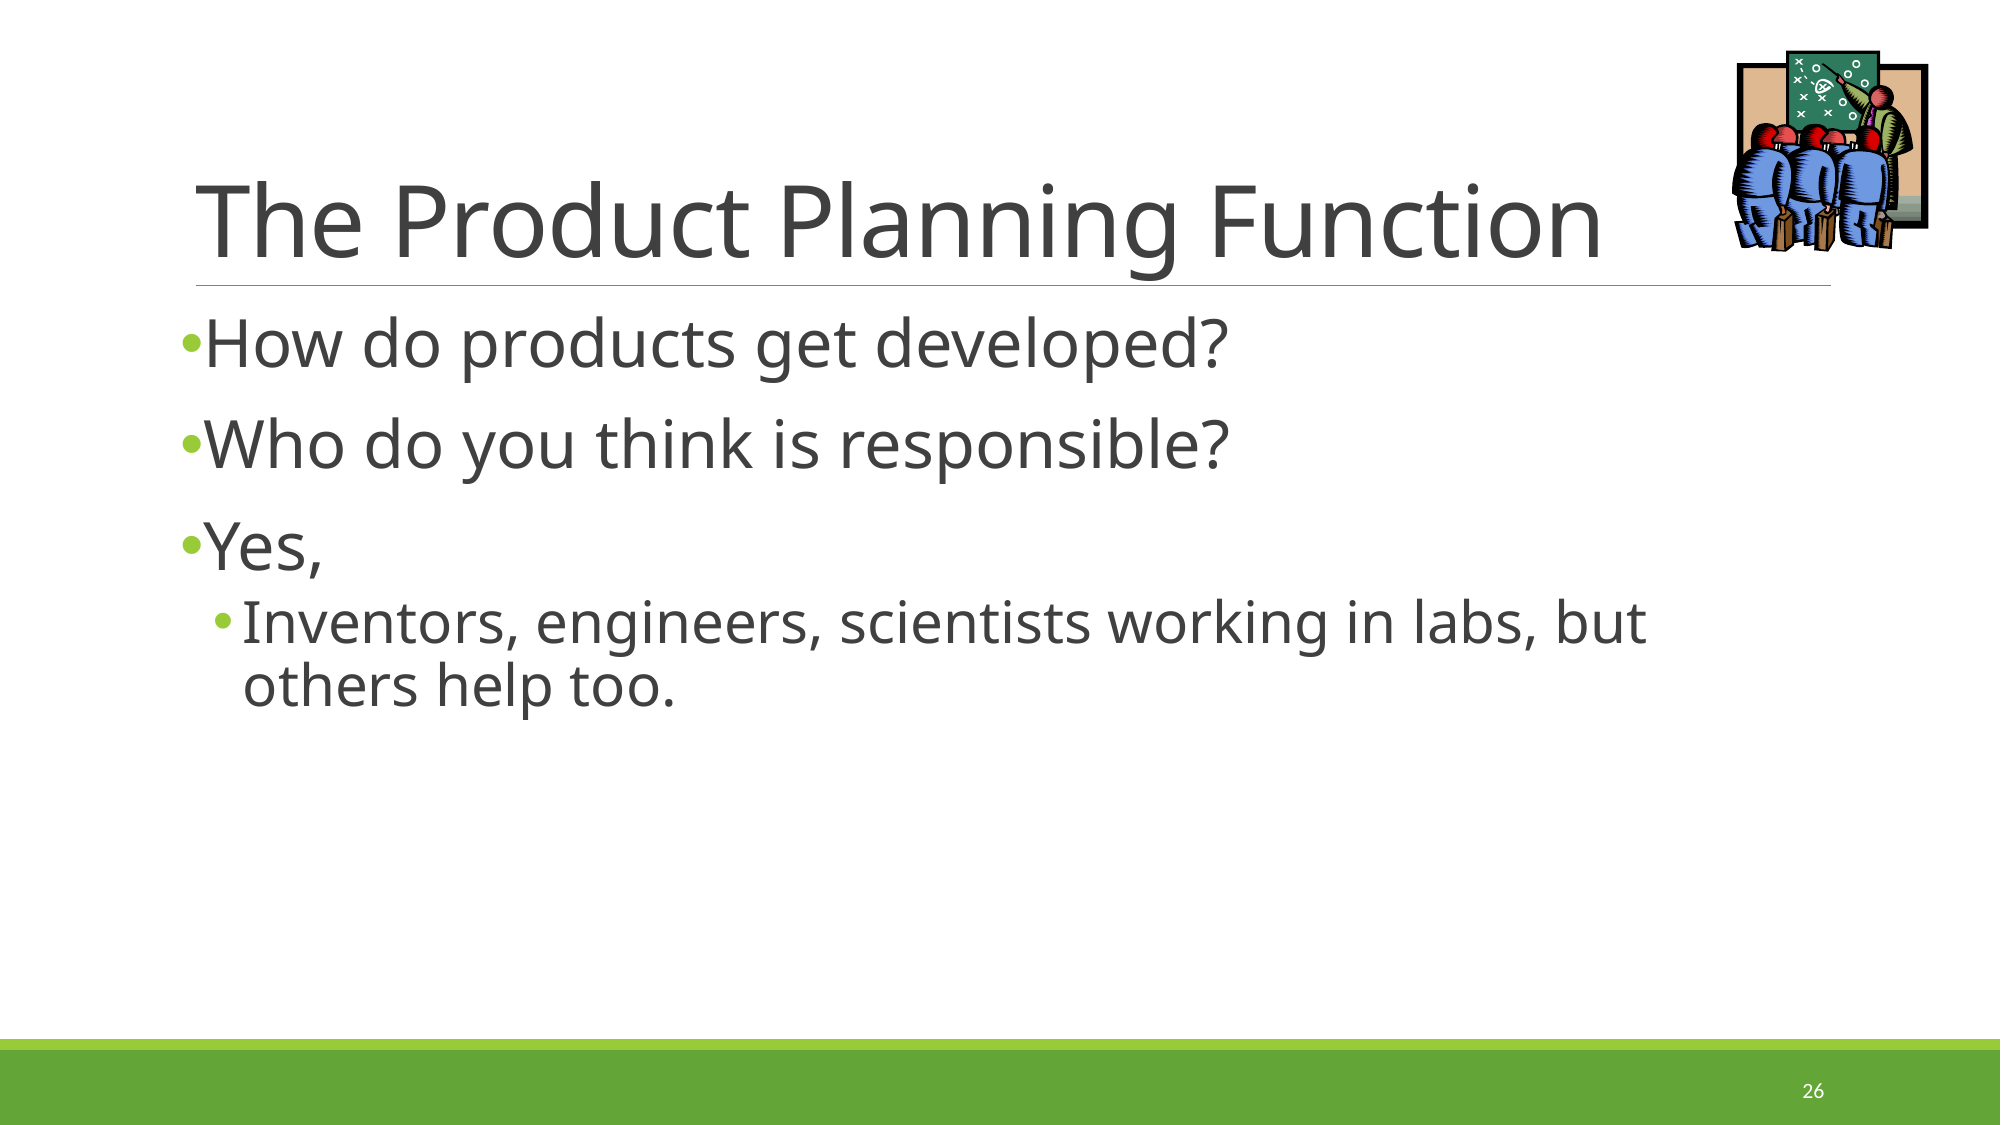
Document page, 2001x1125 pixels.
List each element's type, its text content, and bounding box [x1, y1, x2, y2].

list How do products get developed? Who do you think is responsible? Yes, Inventors, engineers, scientists working in labs, but others help too. [180, 302, 1830, 963]
slide_number 26 [1624, 1059, 1840, 1120]
title The Product Planning Function [180, 47, 1830, 285]
picture [1731, 47, 1932, 255]
